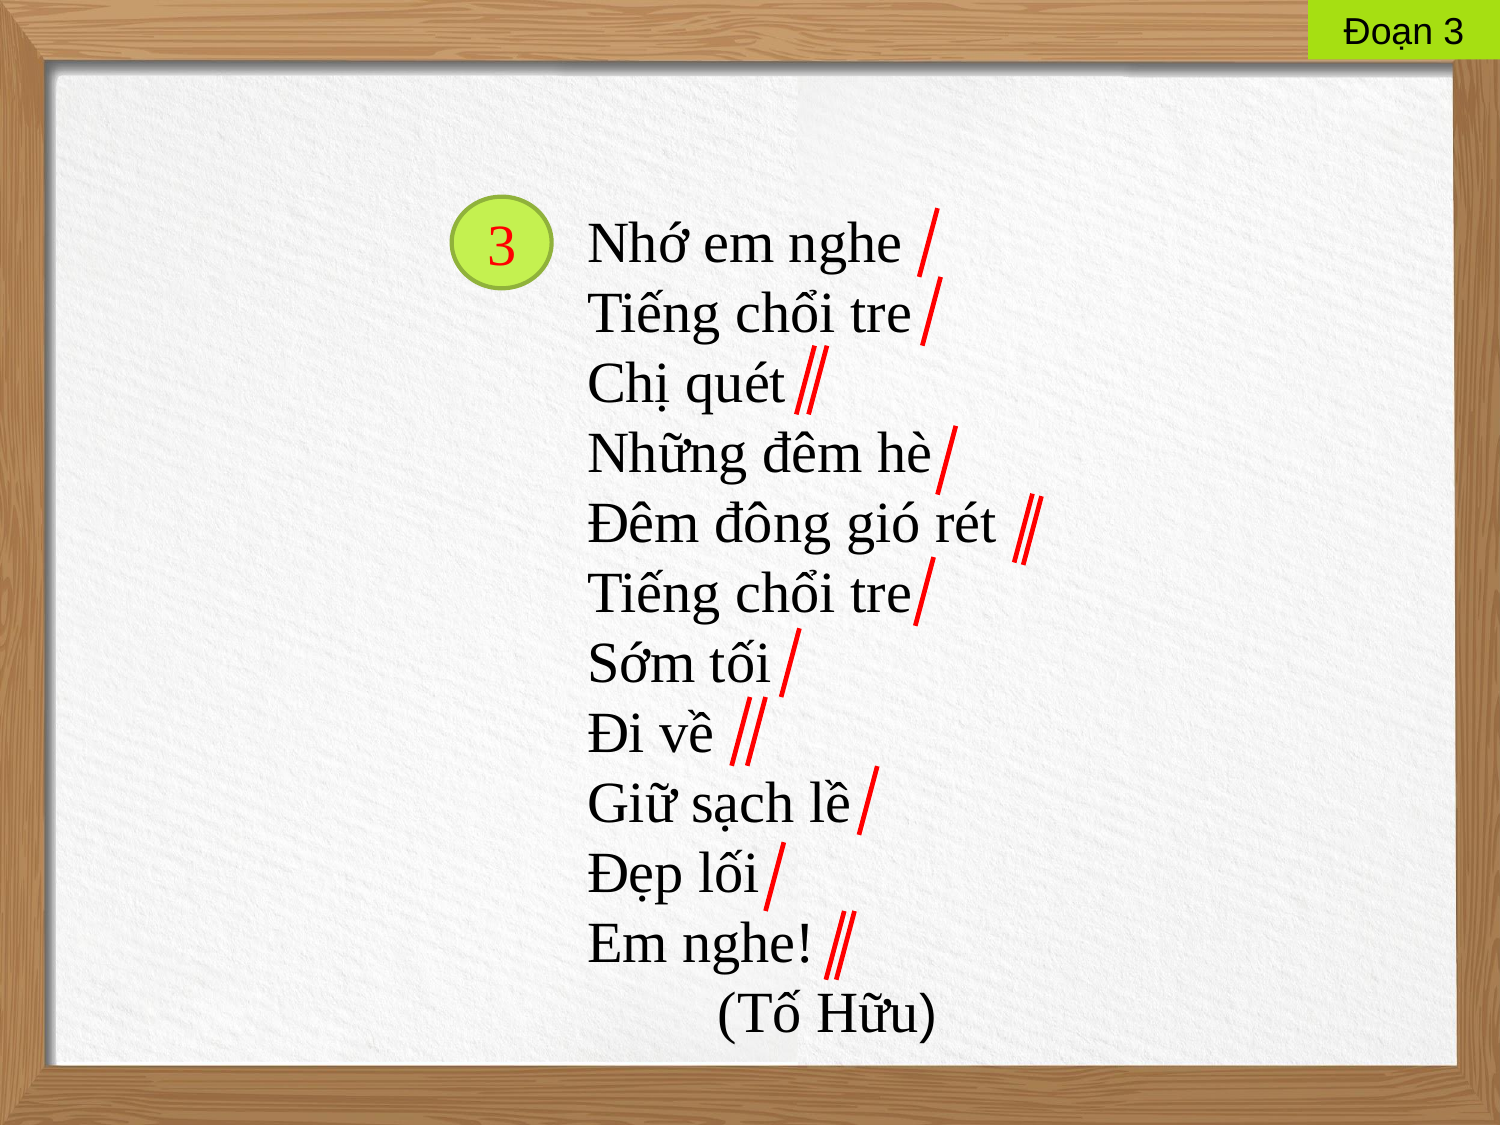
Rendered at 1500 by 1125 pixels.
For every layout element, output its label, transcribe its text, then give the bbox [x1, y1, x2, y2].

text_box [808, 345, 828, 415]
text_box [835, 910, 855, 980]
text_box Nhớ em nghe Tiếng chổi tre Chị quét Những đêm hè Đêm đông gió rét Tiếng chổi tre Sớm tối Đi về Giữ sạch lề Đẹp lối Em nghe! (Tố Hữu) [572, 196, 1039, 1052]
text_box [780, 628, 800, 698]
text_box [921, 276, 941, 346]
picture [0, 0, 1500, 1125]
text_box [1022, 495, 1042, 566]
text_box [918, 207, 938, 278]
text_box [937, 425, 956, 495]
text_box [746, 696, 766, 766]
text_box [795, 345, 806, 415]
text_box 3 [449, 194, 554, 291]
text_box Đoạn 3 [1308, 0, 1500, 60]
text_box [765, 841, 785, 912]
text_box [731, 696, 745, 766]
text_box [825, 910, 834, 980]
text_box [858, 765, 878, 836]
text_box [1013, 493, 1033, 563]
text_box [914, 556, 934, 626]
